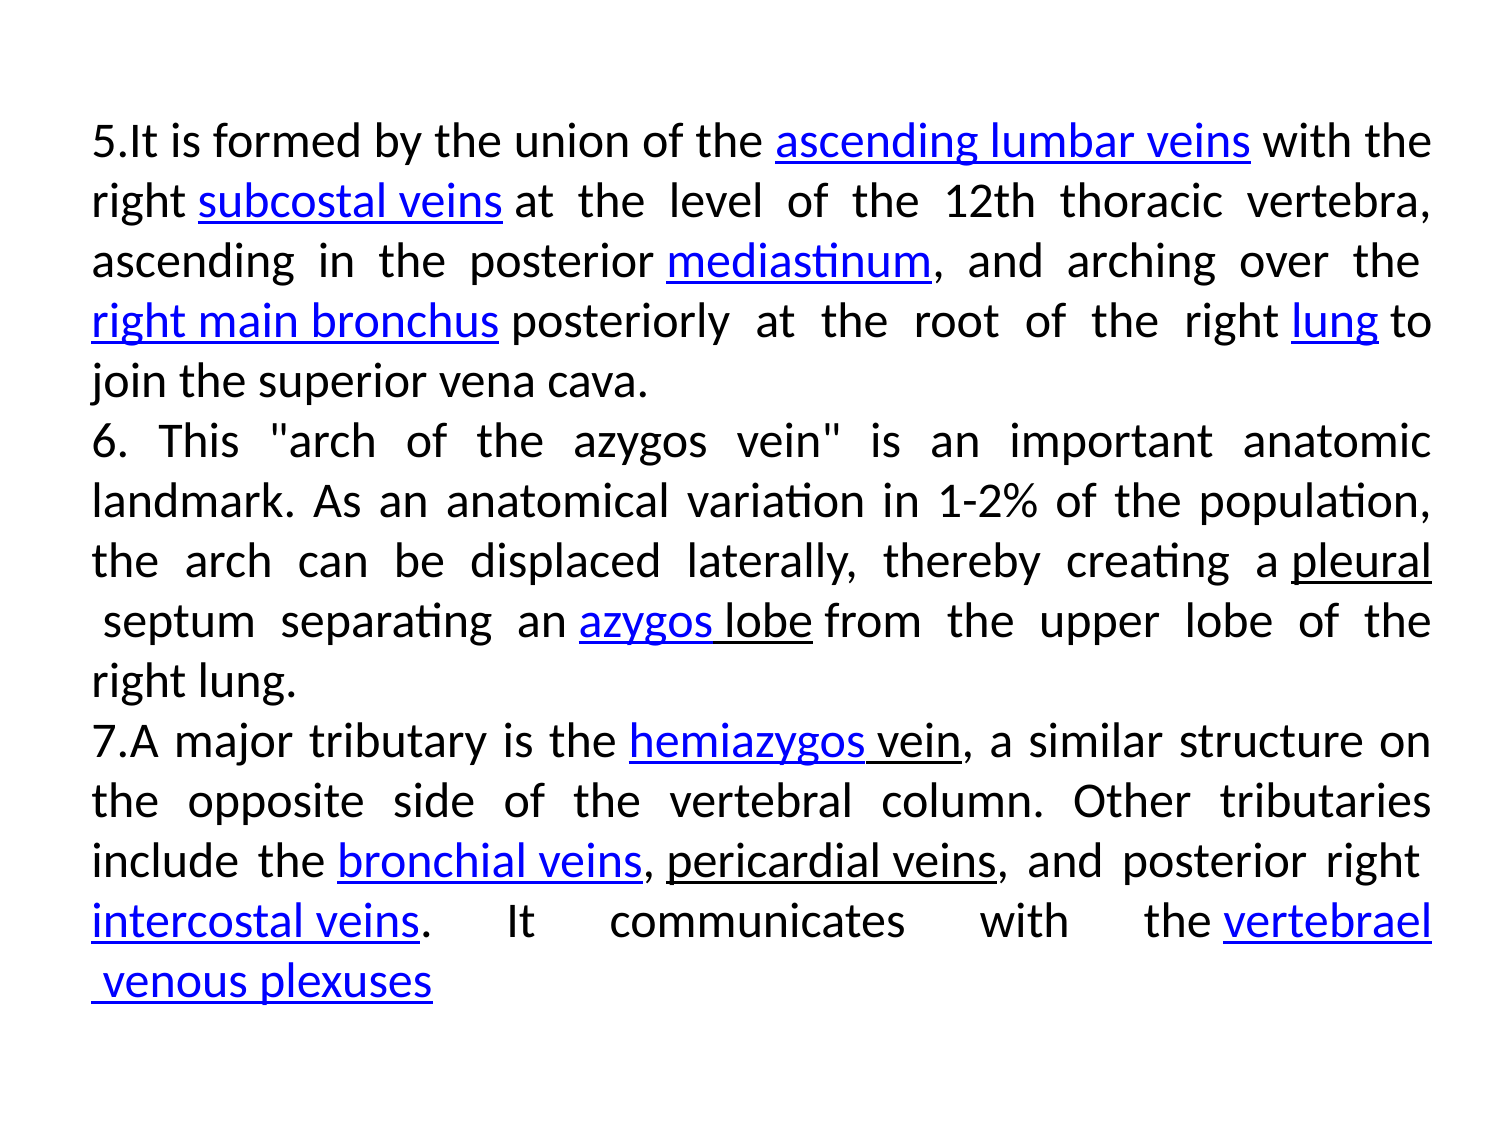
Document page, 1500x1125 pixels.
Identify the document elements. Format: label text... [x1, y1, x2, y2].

text_box 5.It is formed by the union of the ascending lumbar veins with the right subcostal veins at the level of the 12th thoracic vertebra, ascending in the posterior mediastinum, and arching over the right main bronchus posteriorly at the root of the right lung to join the superior vena cava. 6. This "arch of the azygos vein" is an important anatomic landmark. As an anatomical variation in 1-2% of the population, the arch can be displaced laterally, thereby creating a pleural septum separating an azygos lobe from the upper lobe of the right lung. 7.A major tributary is the hemiazygos vein, a similar structure on the opposite side of the vertebral column. Other tributaries include the bronchial veins, pericardial veins, and posterior right intercostal veins. It communicates with the vertebrael venous plexuses [76, 100, 1447, 1016]
